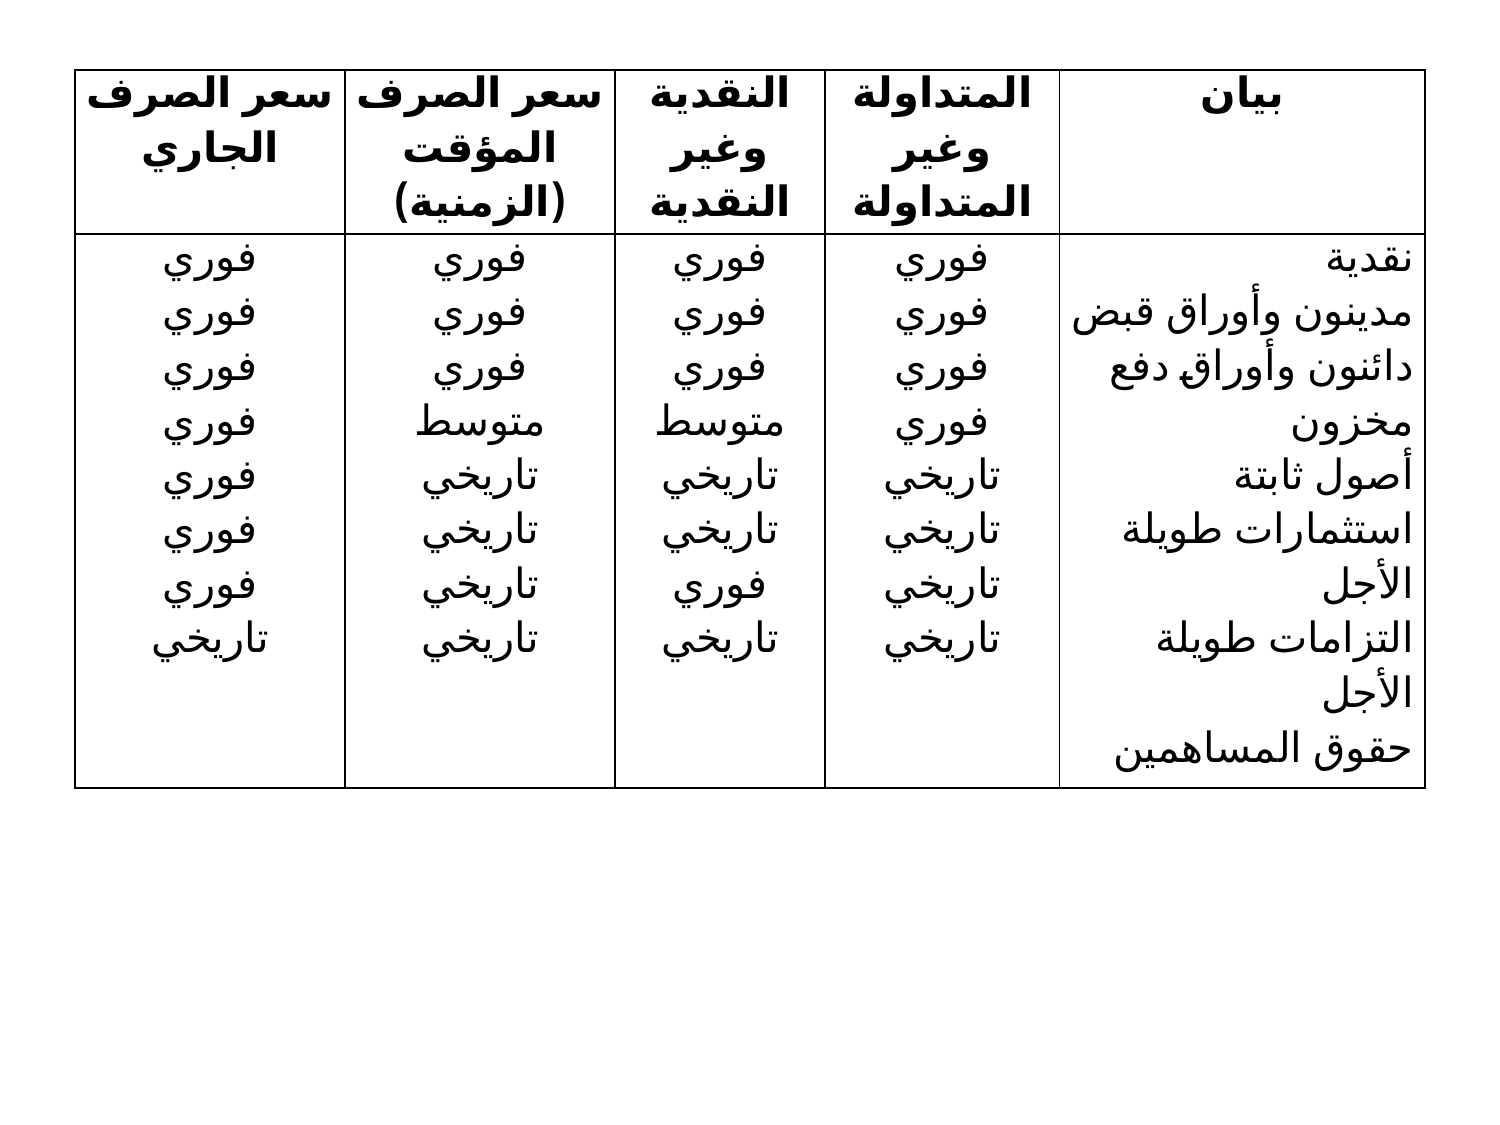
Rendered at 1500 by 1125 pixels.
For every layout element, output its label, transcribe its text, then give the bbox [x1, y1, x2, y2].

table_header سعر الصرف الجاري [76, 71, 344, 233]
table_header بيان [1060, 71, 1424, 233]
table_cell فوري فوري فوري متوسط تاريخي تاريخي فوري تاريخي [616, 235, 824, 787]
table_header سعر الصرف المؤقت (الزمنية) [346, 71, 614, 233]
table_cell فوري فوري فوري فوري فوري فوري فوري تاريخي [76, 235, 344, 787]
table_cell نقدية مدينون وأوراق قبض دائنون وأوراق دفع مخزون أصول ثابتة استثمارات طويلة الأجل التزامات طويلة الأجل حقوق المساهمين [1060, 235, 1424, 787]
table_header النقدية وغير النقدية [616, 71, 824, 233]
table_header المتداولة وغير المتداولة [826, 71, 1059, 233]
table_cell فوري فوري فوري فوري تاريخي تاريخي تاريخي تاريخي [826, 235, 1059, 787]
table_cell فوري فوري فوري متوسط تاريخي تاريخي تاريخي تاريخي [346, 235, 614, 787]
